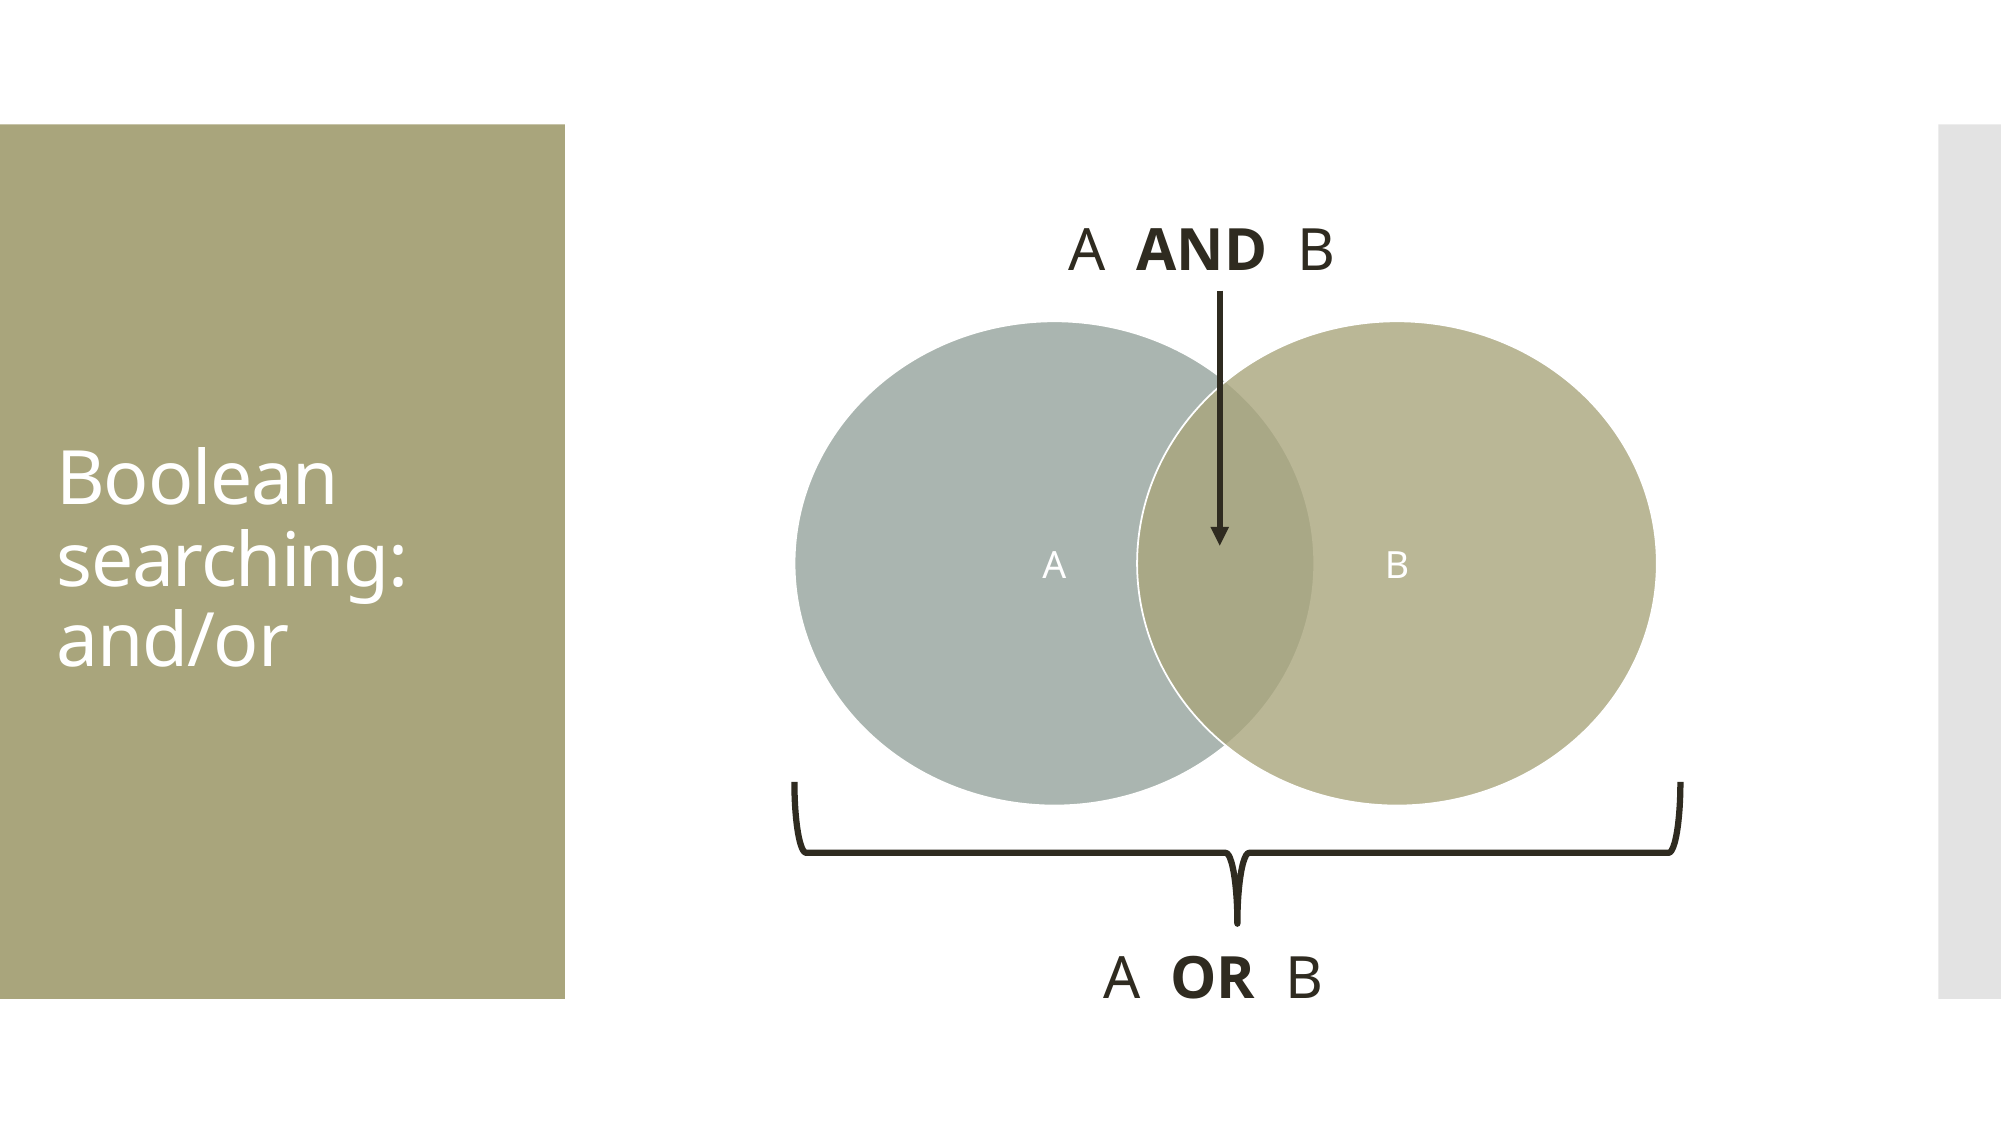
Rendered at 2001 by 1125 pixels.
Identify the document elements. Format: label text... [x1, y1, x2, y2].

title Boolean searching: and/or [41, 184, 525, 940]
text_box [794, 204, 1681, 1019]
